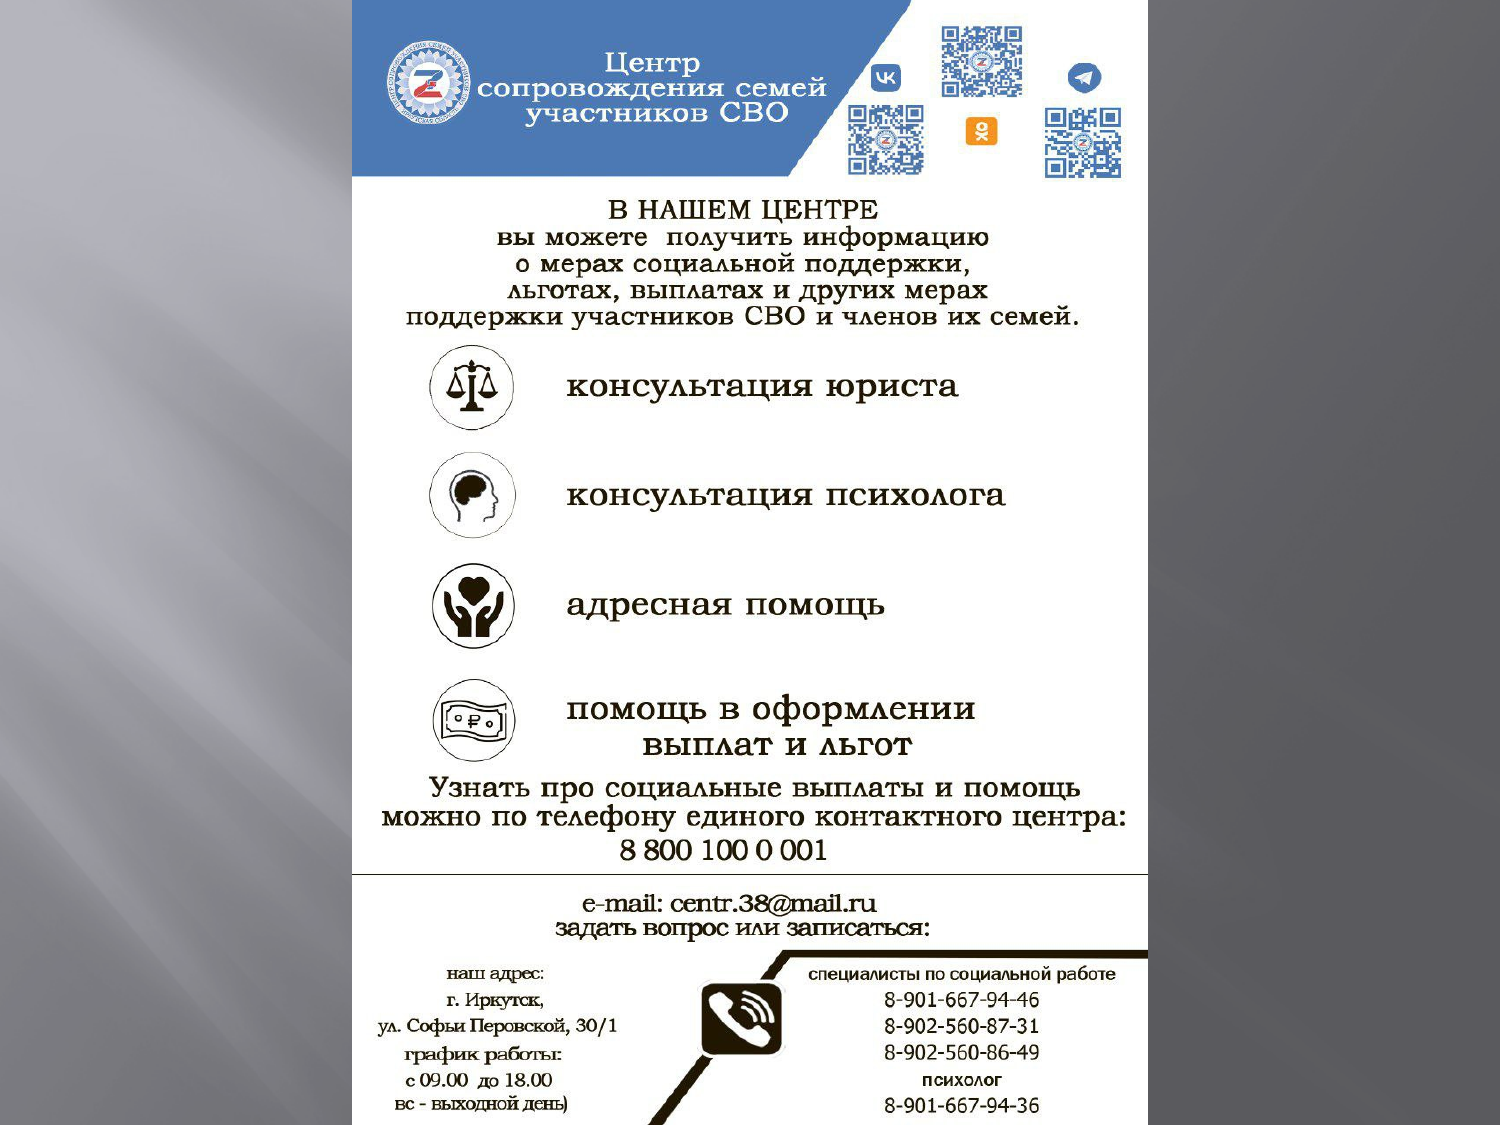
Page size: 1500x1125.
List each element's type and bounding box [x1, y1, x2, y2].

picture [352, 0, 1148, 1125]
